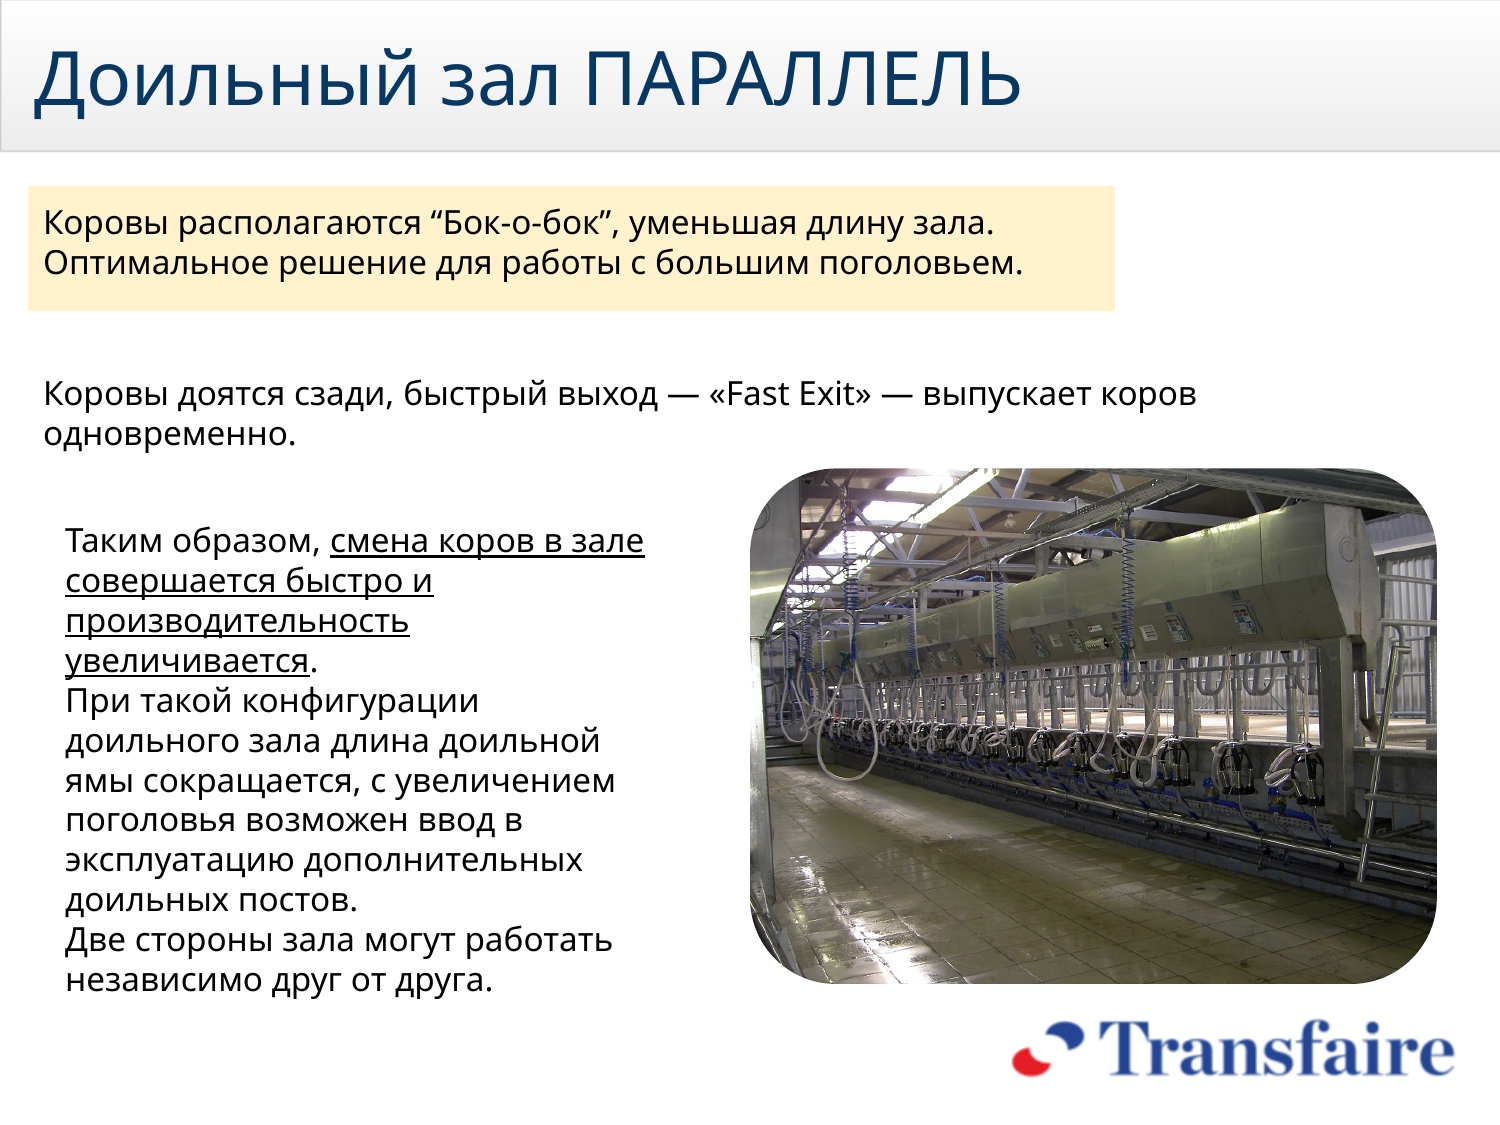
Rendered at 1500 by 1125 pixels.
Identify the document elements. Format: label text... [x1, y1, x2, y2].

text_box Коровы располагаются “Бок-о-бок”, уменьшая длину зала. Оптимальное решение для работы с большим поголовьем. [28, 185, 1115, 312]
text_box Коровы доятся сзади, быстрый выход — «Fast Exit» — выпускает коров одновременно. [28, 357, 1419, 458]
text_box Таким образом, смена коров в зале совершается быстро и производительность увеличивается. При такой конфигурации доильного зала длина доильной ямы сокращается, с увеличением поголовья возможен ввод в эксплуатацию дополнительных доильных постов. Две стороны зала могут работать независимо друг от друга. [50, 512, 676, 1005]
text_box Доильный зал ПАРАЛЛЕЛЬ [0, 0, 1350, 151]
picture [0, 0, 1500, 1125]
